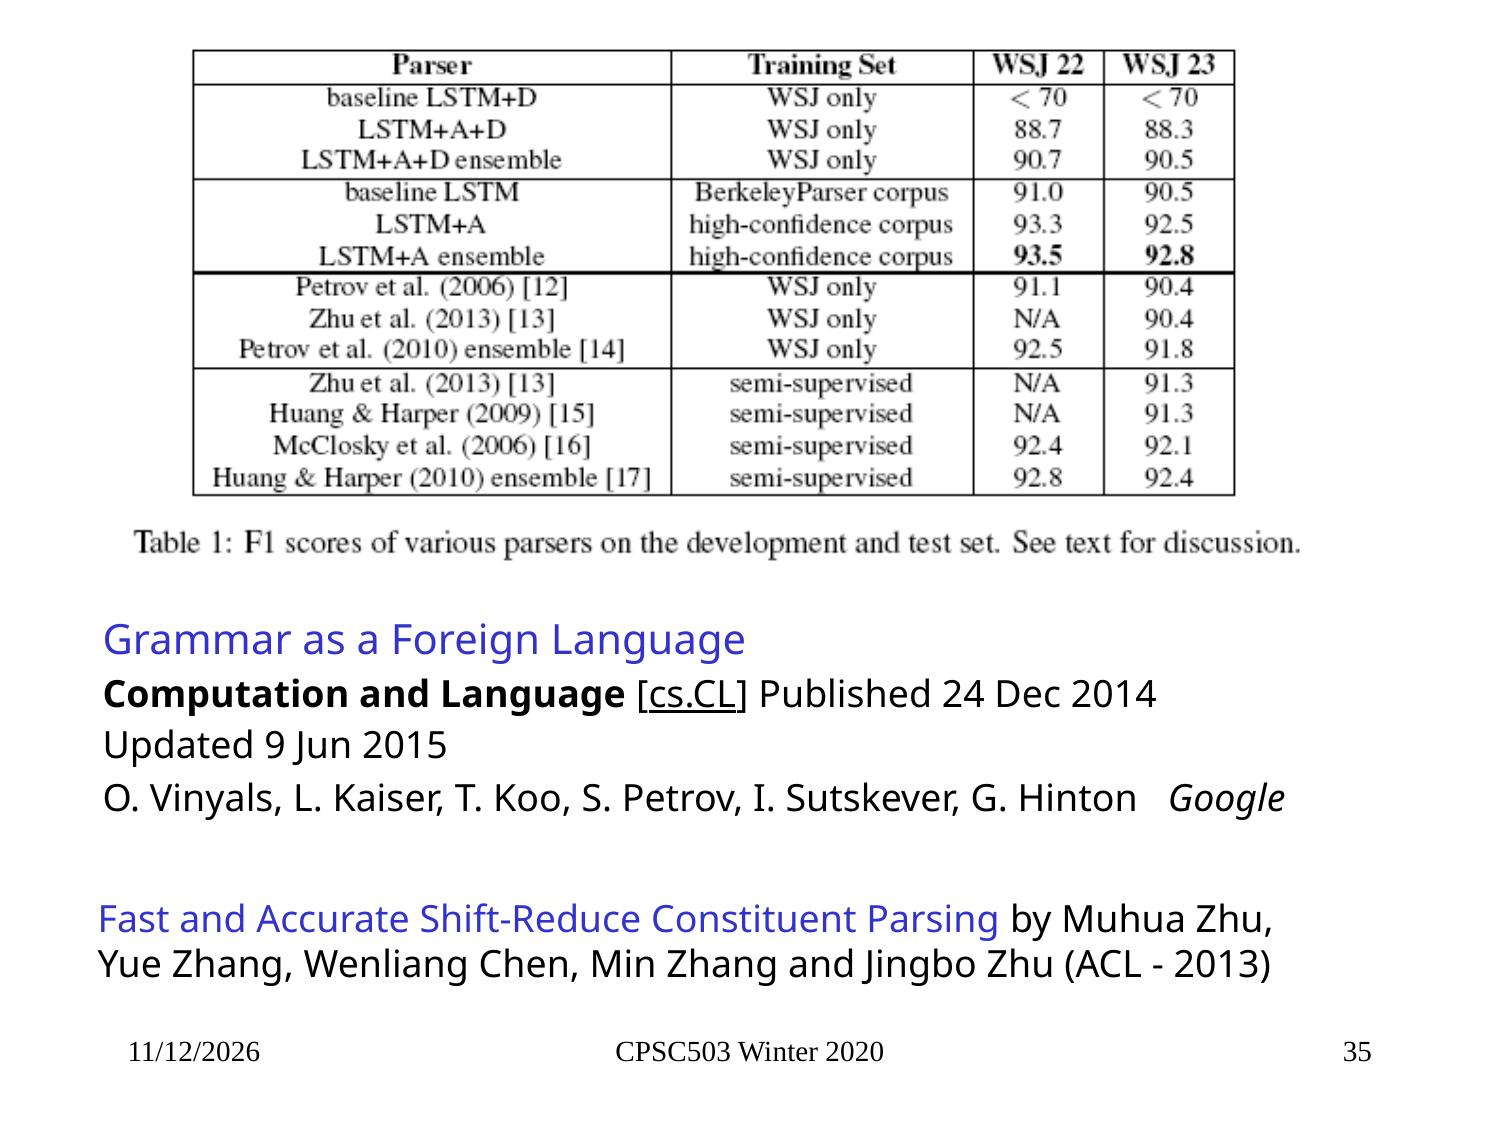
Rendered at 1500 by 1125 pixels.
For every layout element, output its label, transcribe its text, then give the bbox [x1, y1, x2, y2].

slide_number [112, 1038, 426, 1101]
picture [87, 0, 1351, 610]
slide_number 35 [1074, 1024, 1388, 1101]
text_box Fast and Accurate Shift-Reduce Constituent Parsing by Muhua Zhu, Yue Zhang, Wenliang Chen, Min Zhang and Jingbo Zhu (ACL - 2013) [82, 887, 1358, 1038]
list Grammar as a Foreign Language Computation and Language [cs.CL] Published 24 Dec 2014 Updated 9 Jun 2015 O. Vinyals, L. Kaiser, T. Koo, S. Petrov, I. Sutskever, G. Hinton Google [87, 617, 1351, 854]
footer CPSC503 Winter 2020 [512, 1038, 988, 1101]
